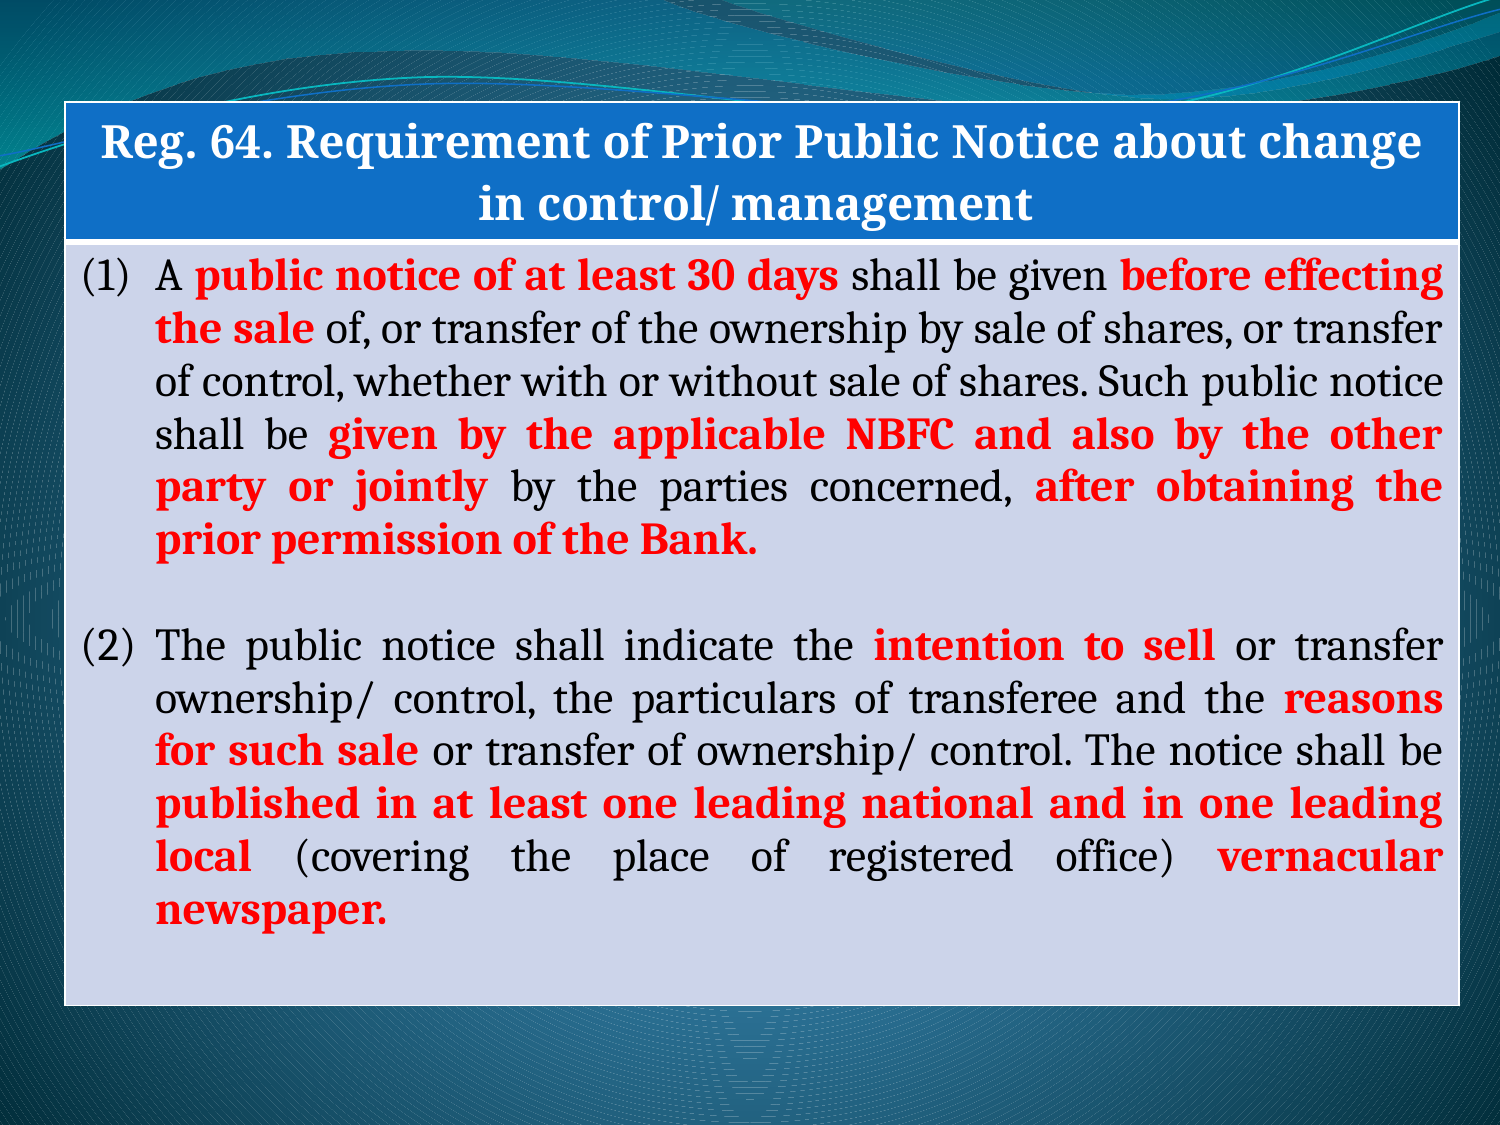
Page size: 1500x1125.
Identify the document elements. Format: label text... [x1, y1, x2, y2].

table_cell A public notice of at least 30 days shall be given before effecting the sale of, or transfer of the ownership by sale of shares, or transfer of control, whether with or without sale of shares. Such public notice shall be given by the applicable NBFC and also by the other party or jointly by the parties concerned, after obtaining the prior permission of the Bank. The public notice shall indicate the intention to sell or transfer ownership/ control, the particulars of transferee and the reasons for such sale or transfer of ownership/ control. The notice shall be published in at least one leading national and in one leading local (covering the place of registered office) vernacular newspaper. [66, 245, 1458, 1005]
table_header Reg. 64. Requirement of Prior Public Notice about change in control/ management [66, 103, 1458, 239]
